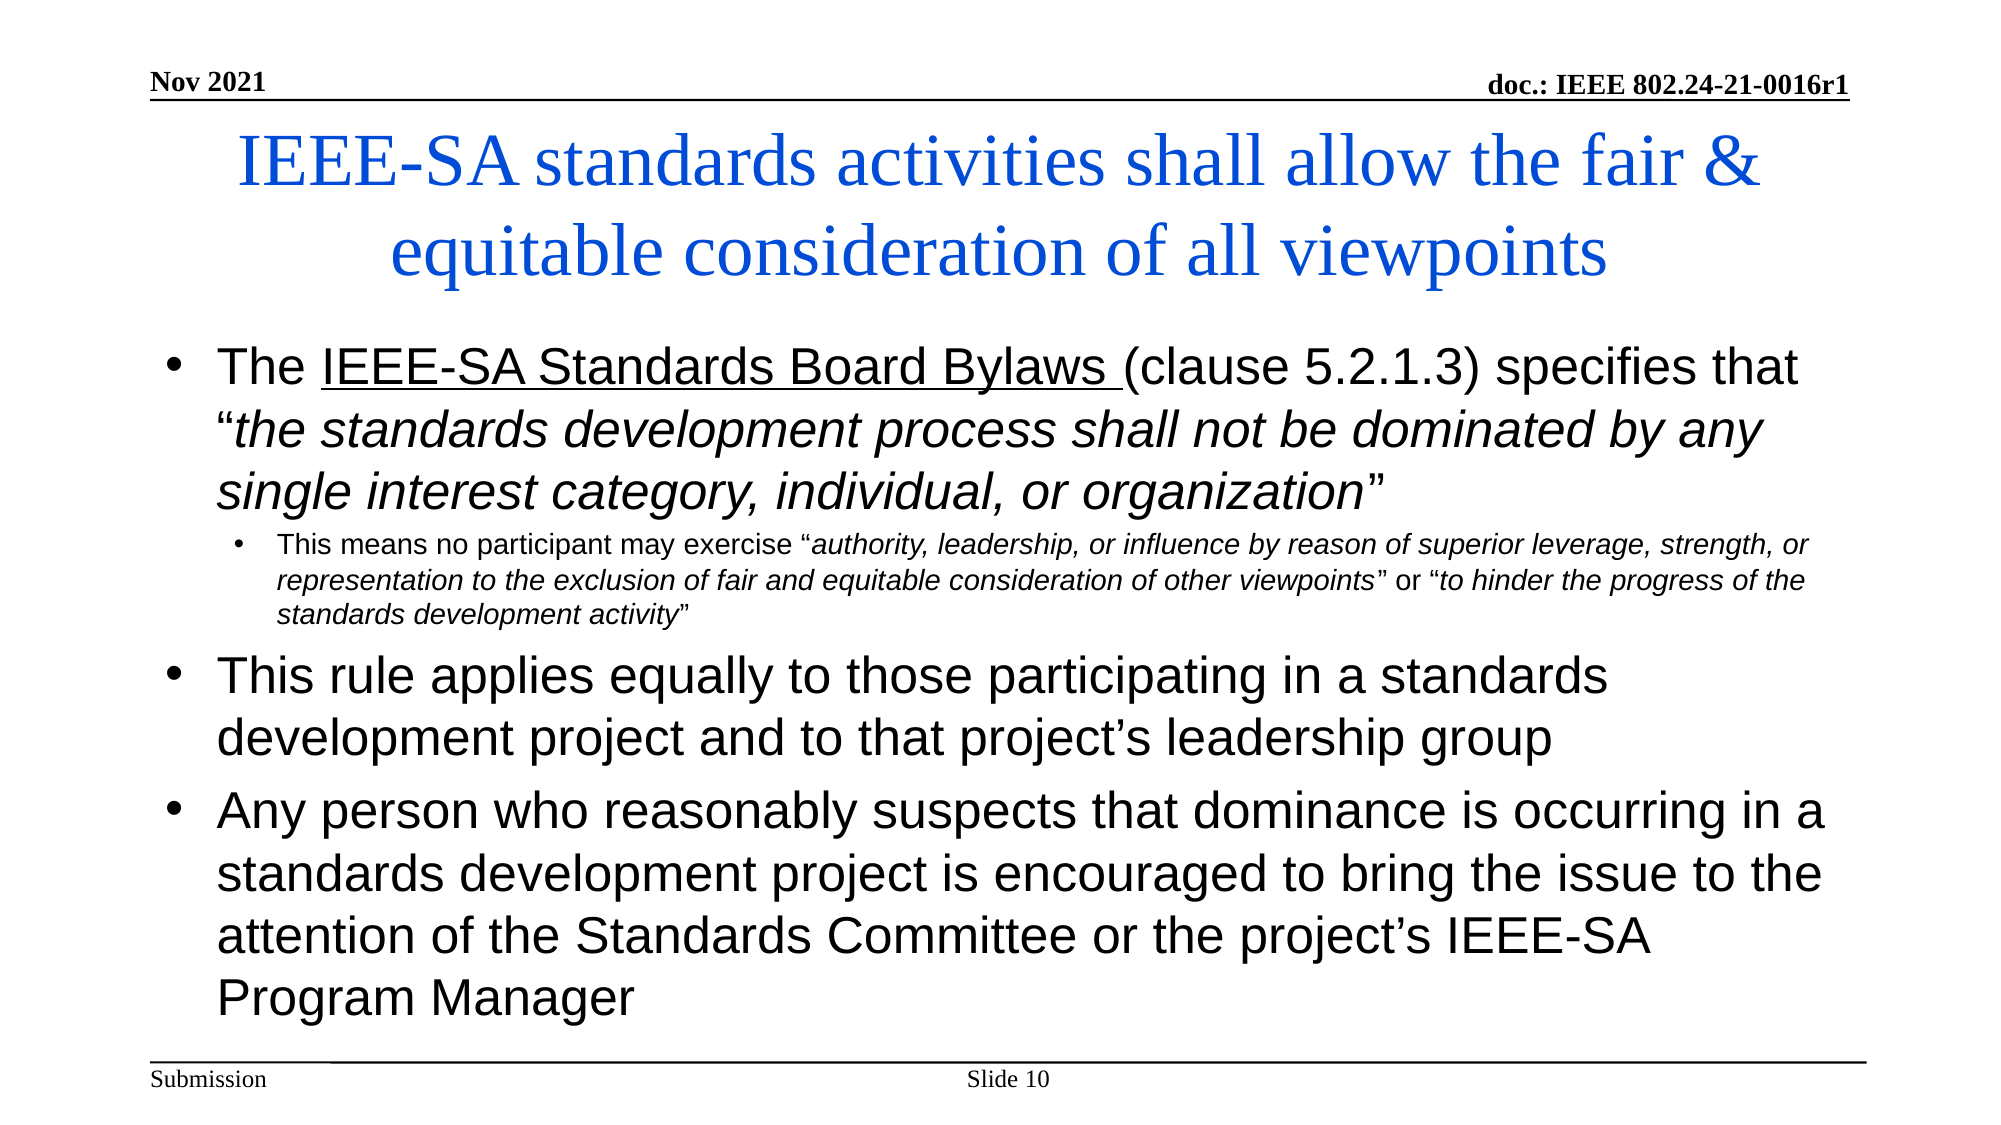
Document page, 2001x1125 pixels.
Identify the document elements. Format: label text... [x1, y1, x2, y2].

title IEEE-SA standards activities shall allow the fair & equitable consideration of all viewpoints [150, 112, 1850, 288]
slide_number Slide 10 [937, 1062, 1079, 1108]
list The IEEE-SA Standards Board Bylaws (clause 5.2.1.3) specifies that “the standards development process shall not be dominated by any single interest category, individual, or organization” This means no participant may exercise “authority, leadership, or influence by reason of superior leverage, strength, or representation to the exclusion of fair and equitable consideration of other viewpoints” or “to hinder the progress of the standards development activity” This rule applies equally to those participating in a standards development project and to that project’s leadership group Any person who reasonably suspects that dominance is occurring in a standards development project is encouraged to bring the issue to the attention of the Standards Committee or the project’s IEEE-SA Program Manager [150, 324, 1850, 1050]
